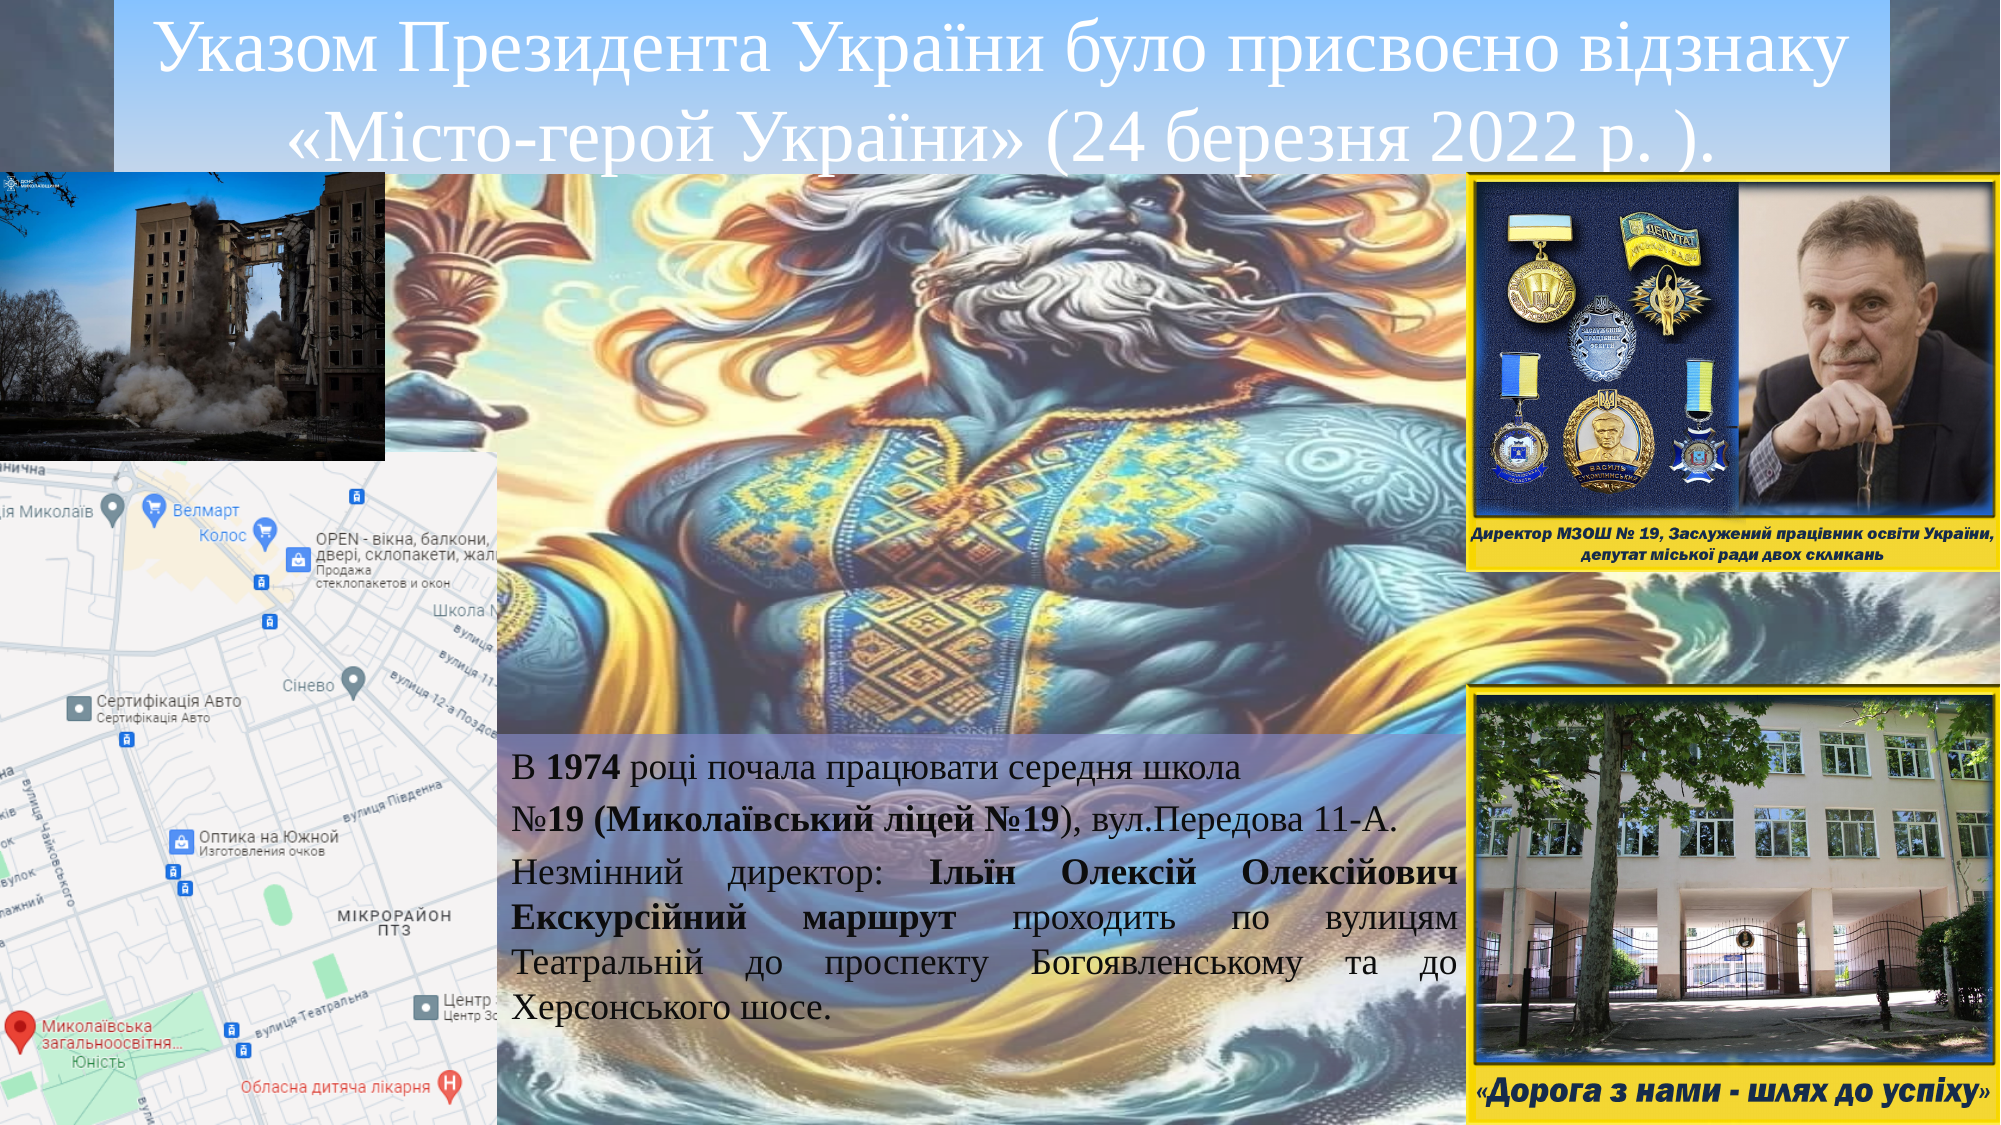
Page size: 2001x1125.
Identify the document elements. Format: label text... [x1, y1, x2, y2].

picture [1466, 684, 2000, 1125]
title Указом Президента України було присвоєно відзнаку «Місто-герой України» (24 березня 2022 р. ). [114, 0, 1890, 174]
list В 1974 році почала працювати середня школа №19 (Миколаївський ліцей №19), вул.Передова 11-А. Незмінний директор: Ільїн Олексій Олексійович Екскурсійний маршрут проходить по вулицям Театральній до проспекту Богоявленському та до Херсонського шосе. [501, 734, 1461, 1125]
picture [0, 172, 497, 1125]
picture [1466, 172, 2000, 573]
